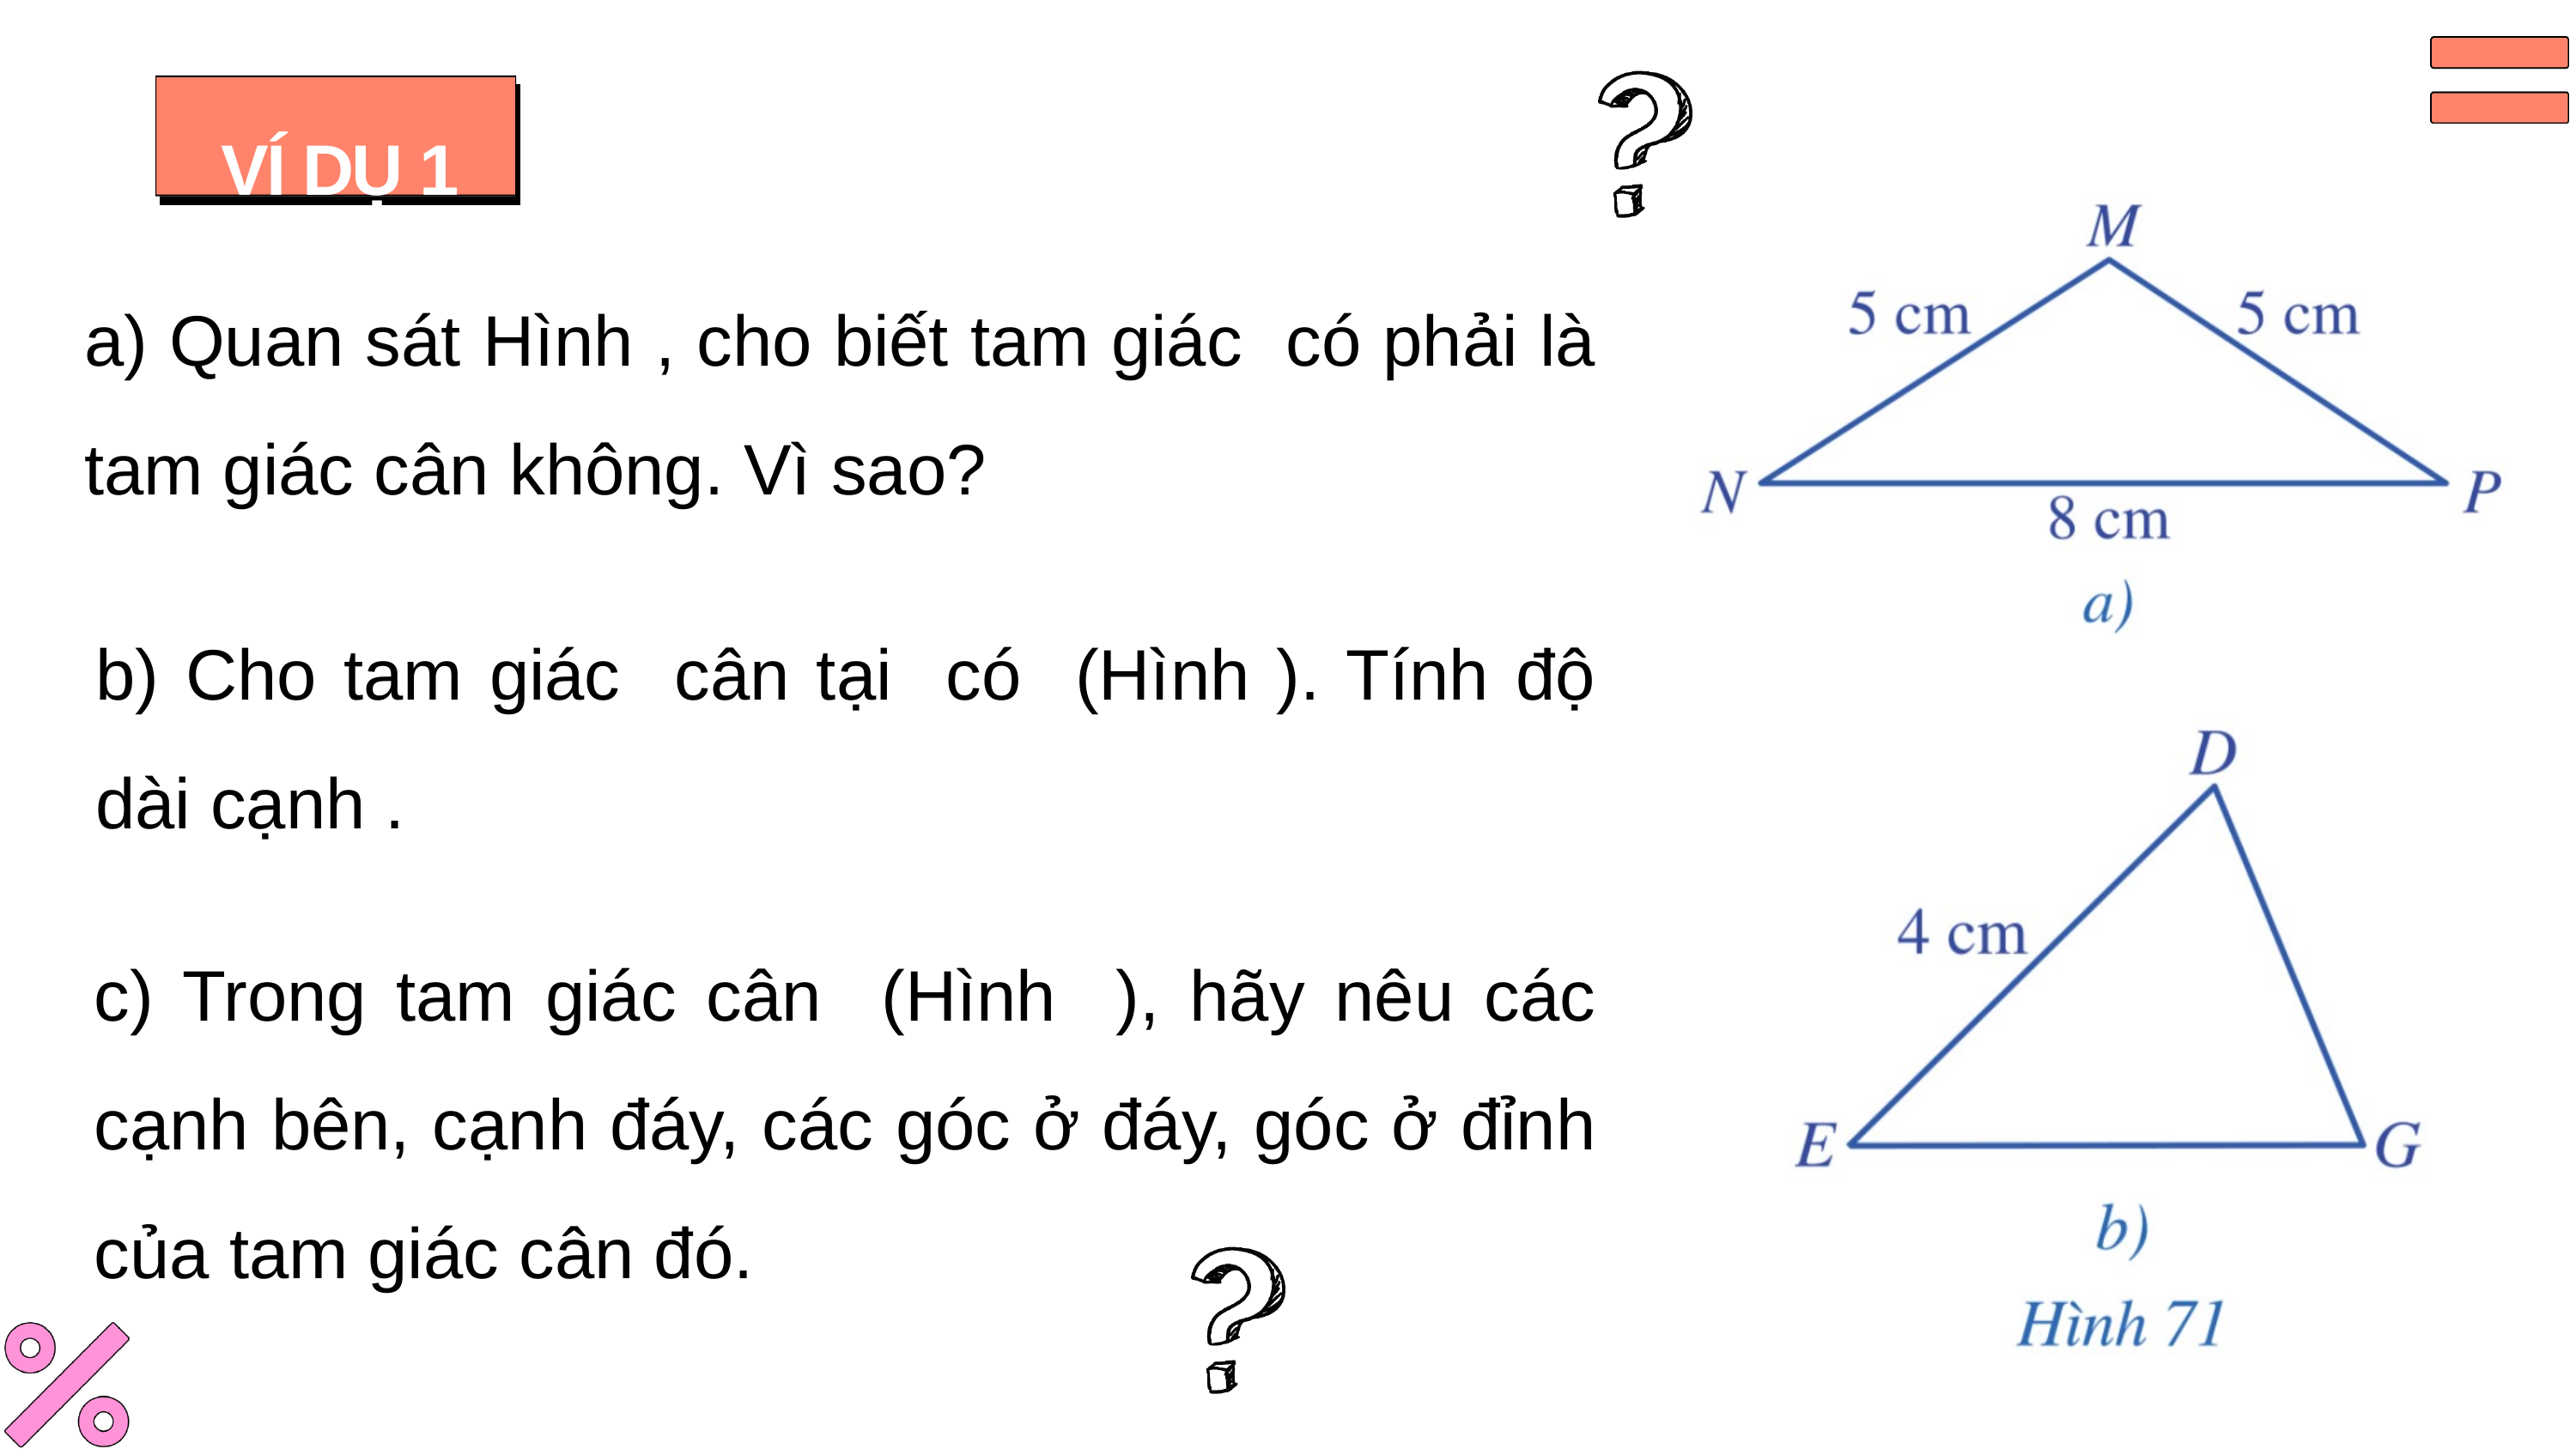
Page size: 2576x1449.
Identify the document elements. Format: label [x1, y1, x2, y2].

picture [2, 1319, 132, 1449]
text_box [155, 48, 521, 206]
picture [1191, 1246, 1287, 1394]
picture [2430, 35, 2569, 124]
picture [1598, 70, 2523, 635]
picture [1749, 696, 2466, 1363]
